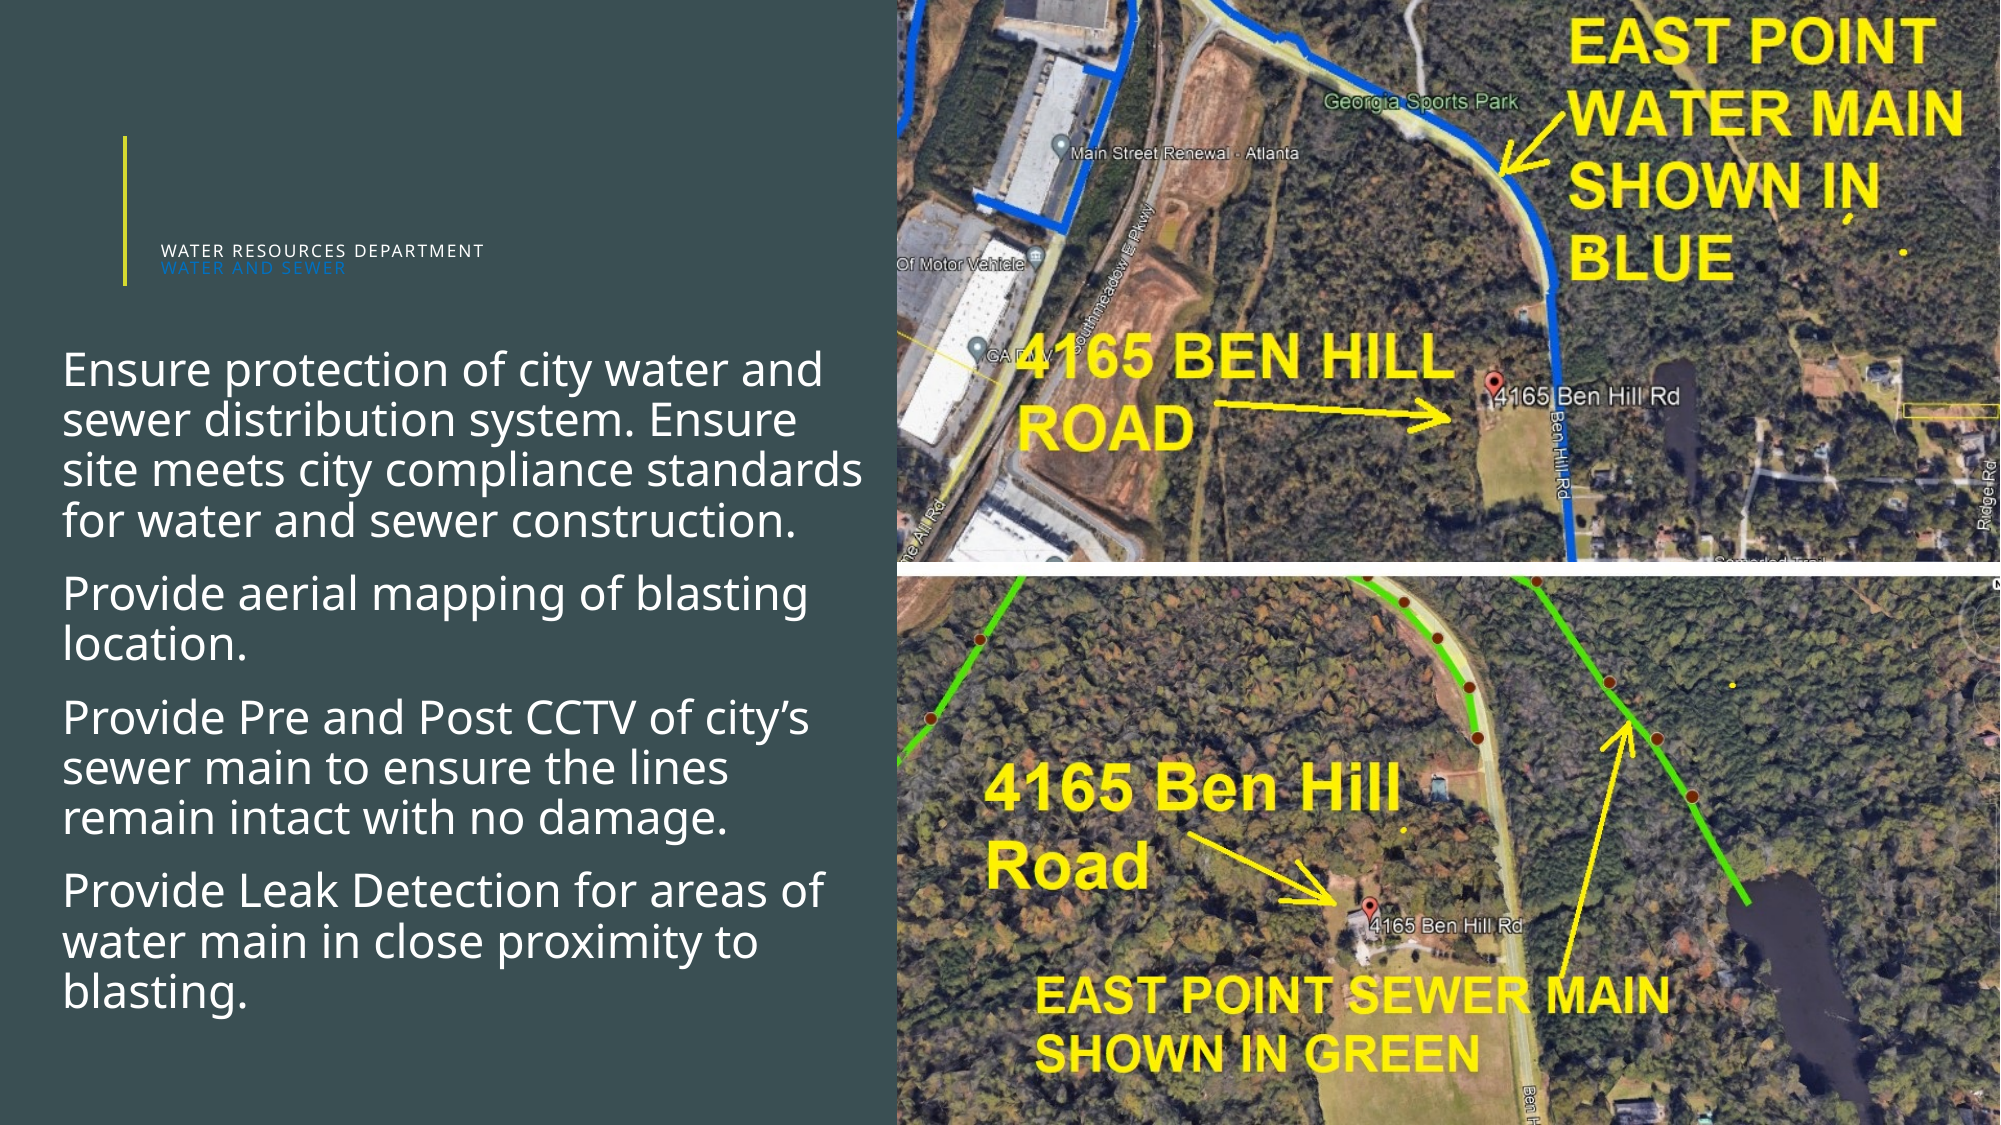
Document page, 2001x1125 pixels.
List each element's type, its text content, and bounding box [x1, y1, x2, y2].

title Water Resources Department Water and Sewer [145, 236, 889, 335]
picture [896, 0, 2000, 1125]
list Ensure protection of city water and sewer distribution system. Ensure site meets city compliance standards for water and sewer construction. Provide aerial mapping of blasting location. Provide Pre and Post CCTV of city’s sewer main to ensure the lines remain intact with no damage. Provide Leak Detection for areas of water main in close proximity to blasting. [54, 285, 876, 1049]
text_box [0, 0, 891, 1125]
